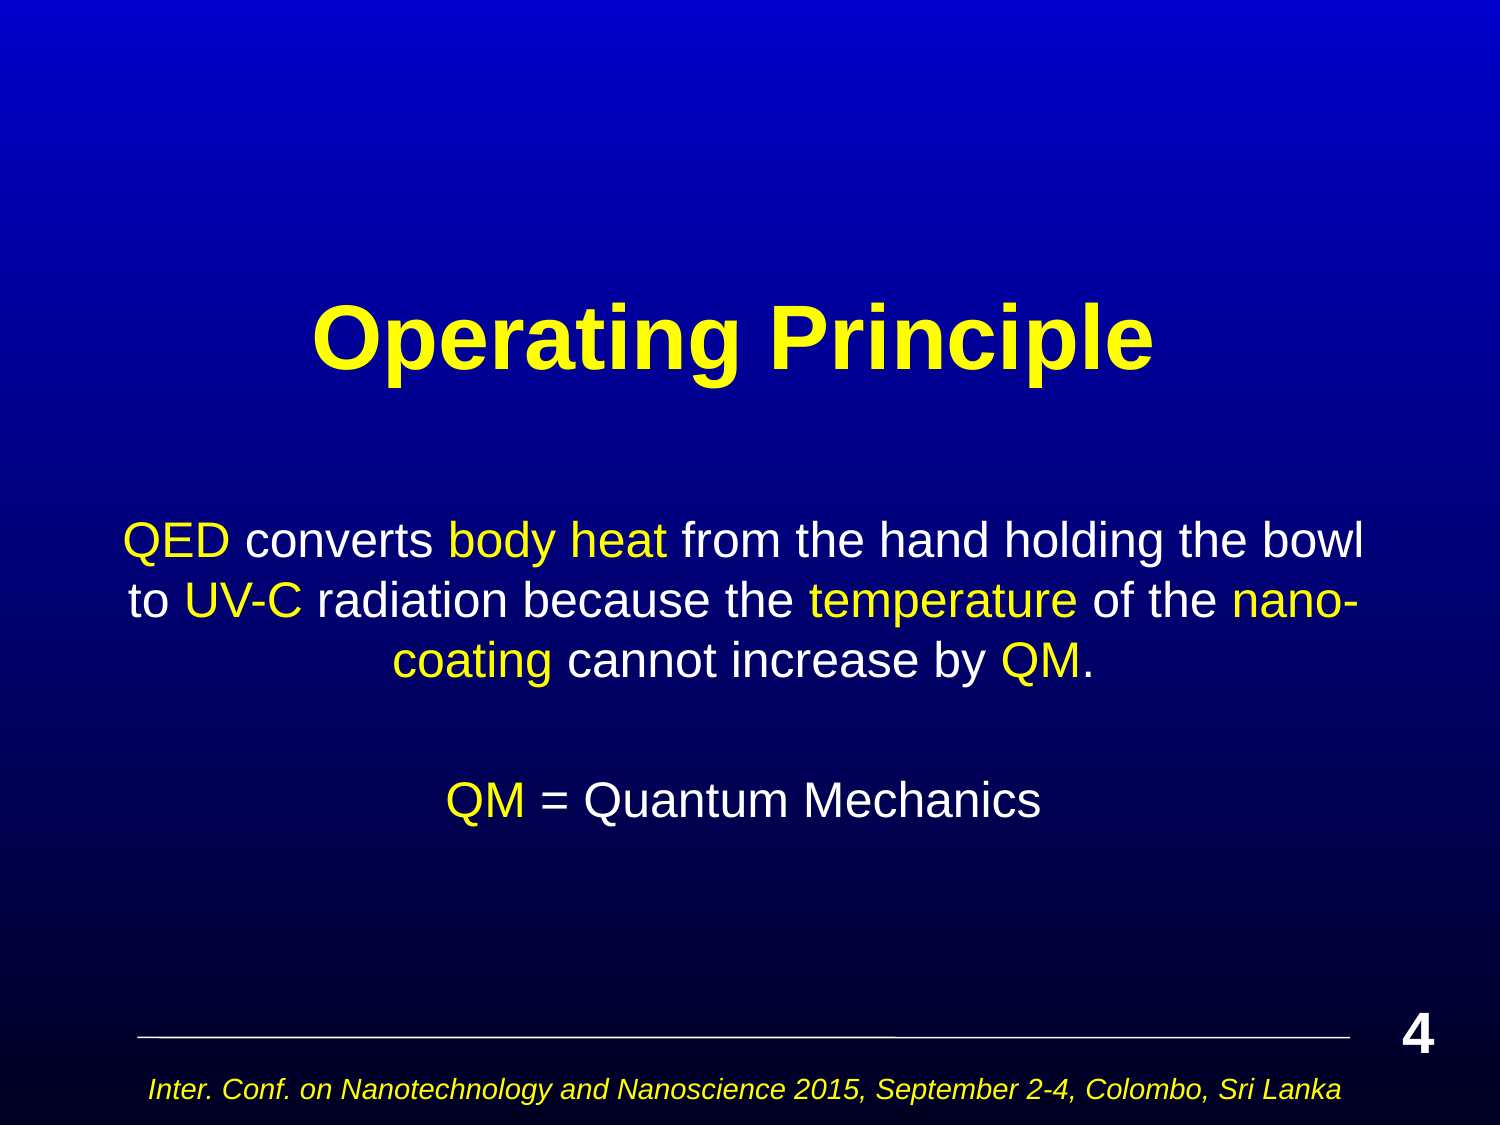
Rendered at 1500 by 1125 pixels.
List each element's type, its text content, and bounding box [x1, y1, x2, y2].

title Operating Principle [109, 212, 1385, 454]
footer Inter. Conf. on Nanotechnology and Nanoscience 2015, September 2-4, Colombo, Sri Lanka [112, 1062, 1388, 1125]
subtitle QED converts body heat from the hand holding the bowl to UV-C radiation because the temperature of the nano-coating cannot increase by QM. QM = Quantum Mechanics [99, 500, 1388, 788]
text_box 4 [1387, 987, 1500, 1073]
